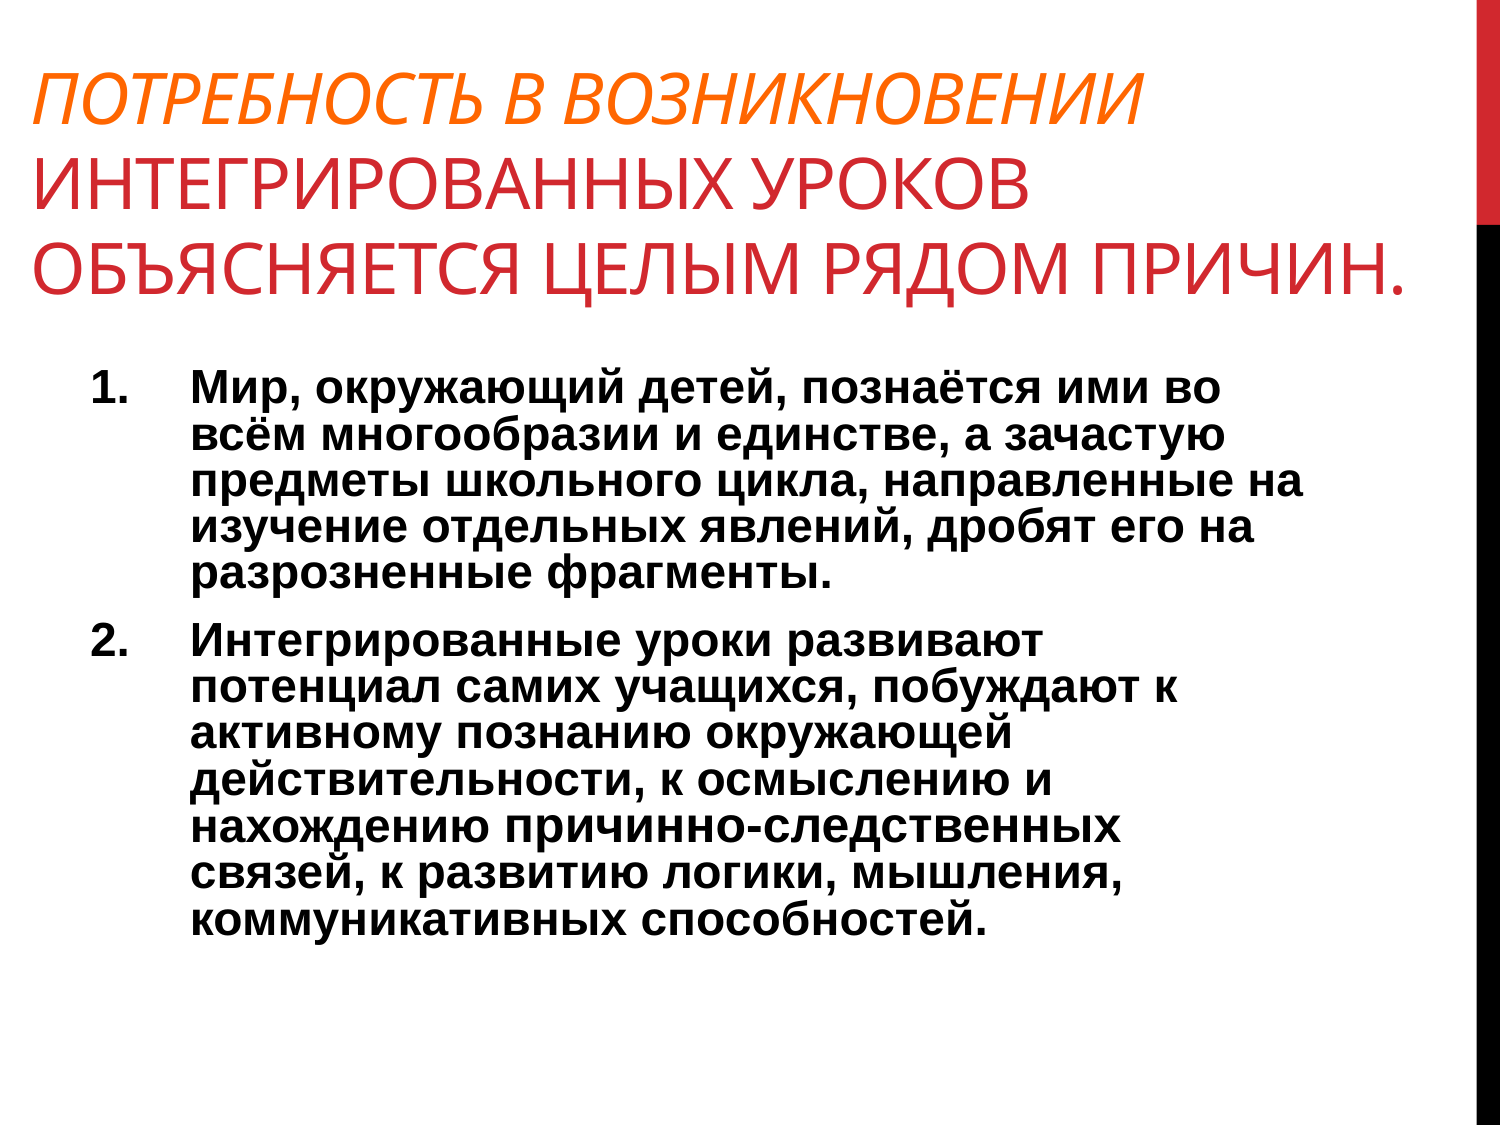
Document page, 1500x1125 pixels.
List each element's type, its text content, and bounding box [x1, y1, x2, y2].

title Потребность в возникновении интегрированных уроков объясняется целым рядом причин. [15, 42, 1500, 403]
list Мир, окружающий детей, познаётся ими во всём многообразии и единстве, а зачастую предметы школьного цикла, направленные на изучение отдельных явлений, дробят его на разрозненные фрагменты. Интегрированные уроки развивают потенциал самих учащихся, побуждают к активному познанию окружающей действительности, к осмыслению и нахождению причинно-следственных связей, к развитию логики, мышления, коммуникативных способностей. [75, 287, 1325, 1005]
